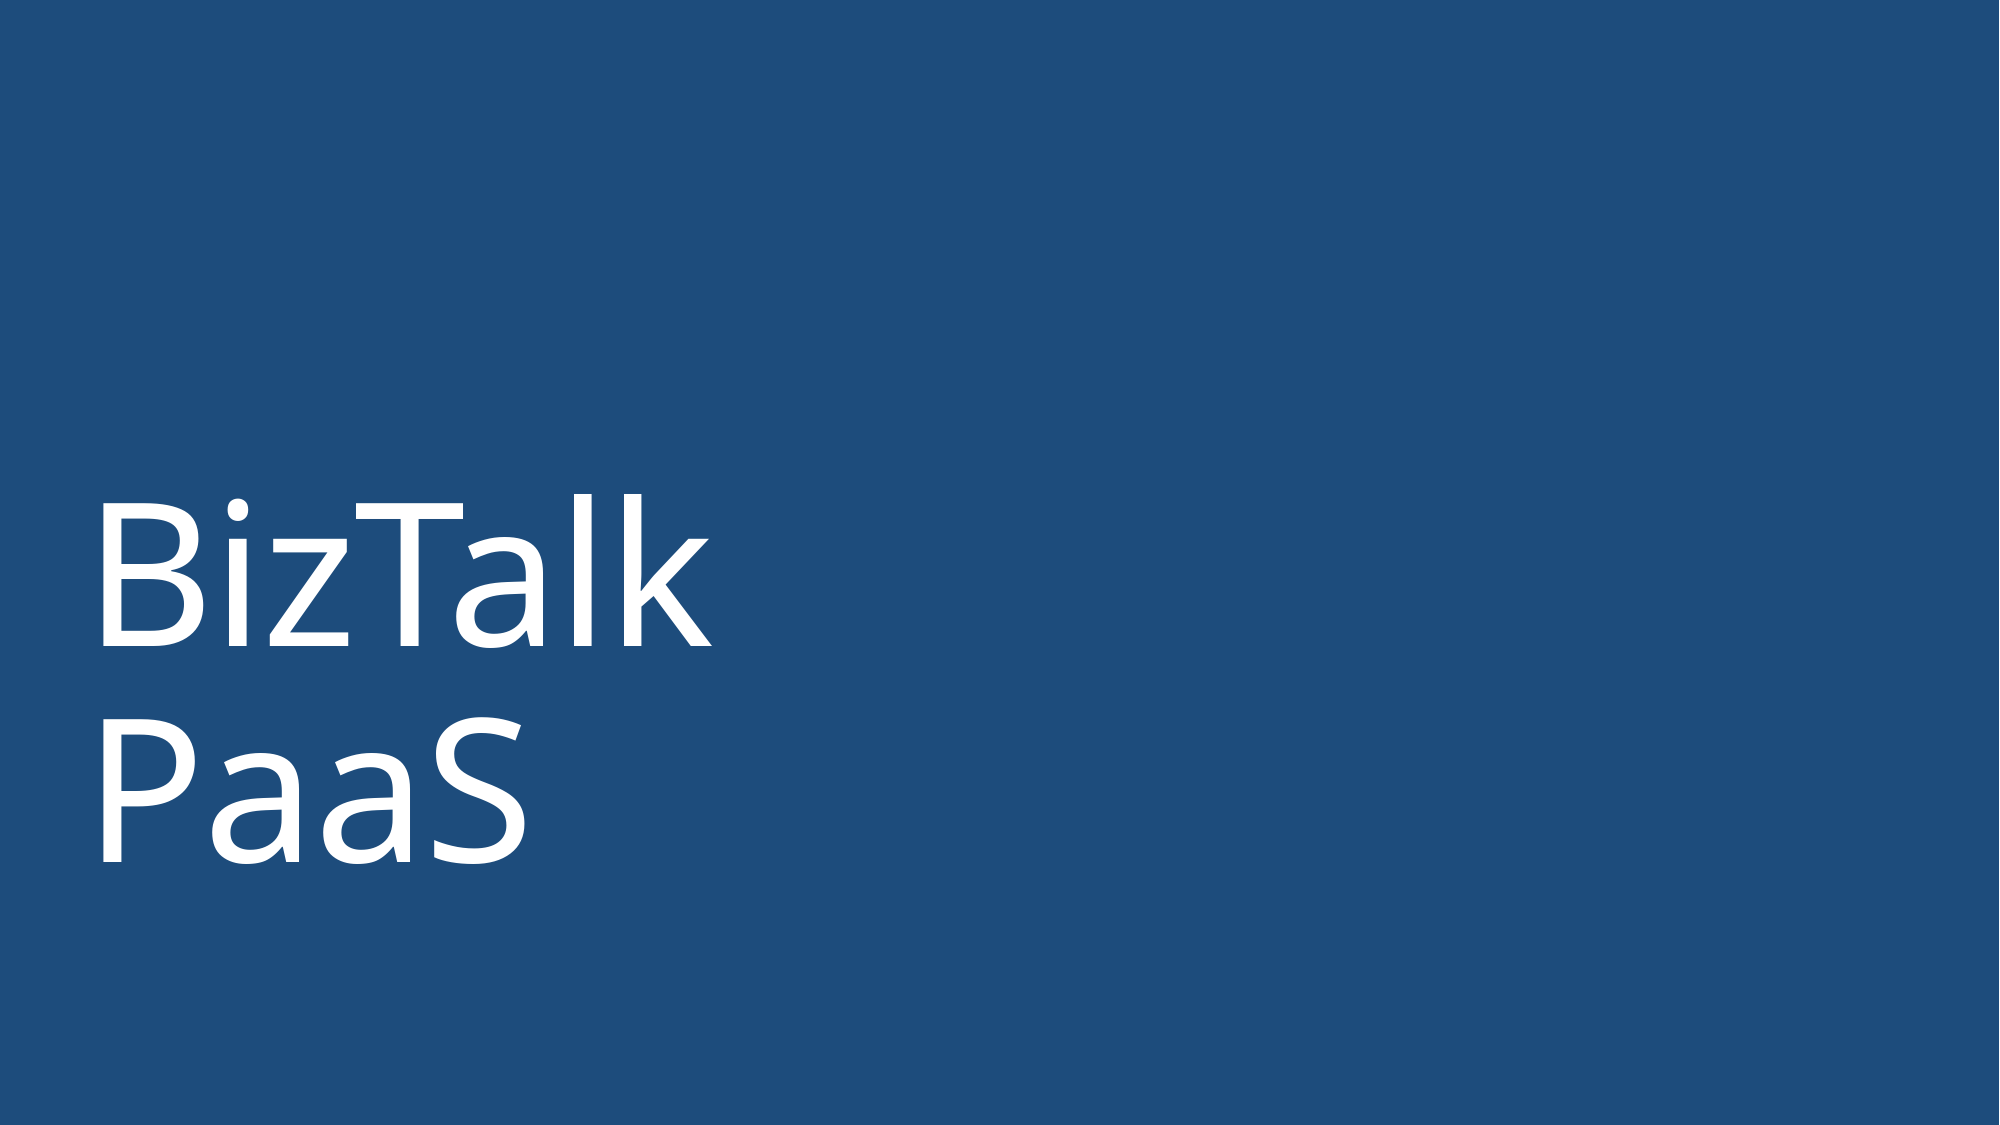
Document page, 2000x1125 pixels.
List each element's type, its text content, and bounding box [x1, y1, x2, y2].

text_box BizTalk PaaS [84, 473, 1000, 906]
